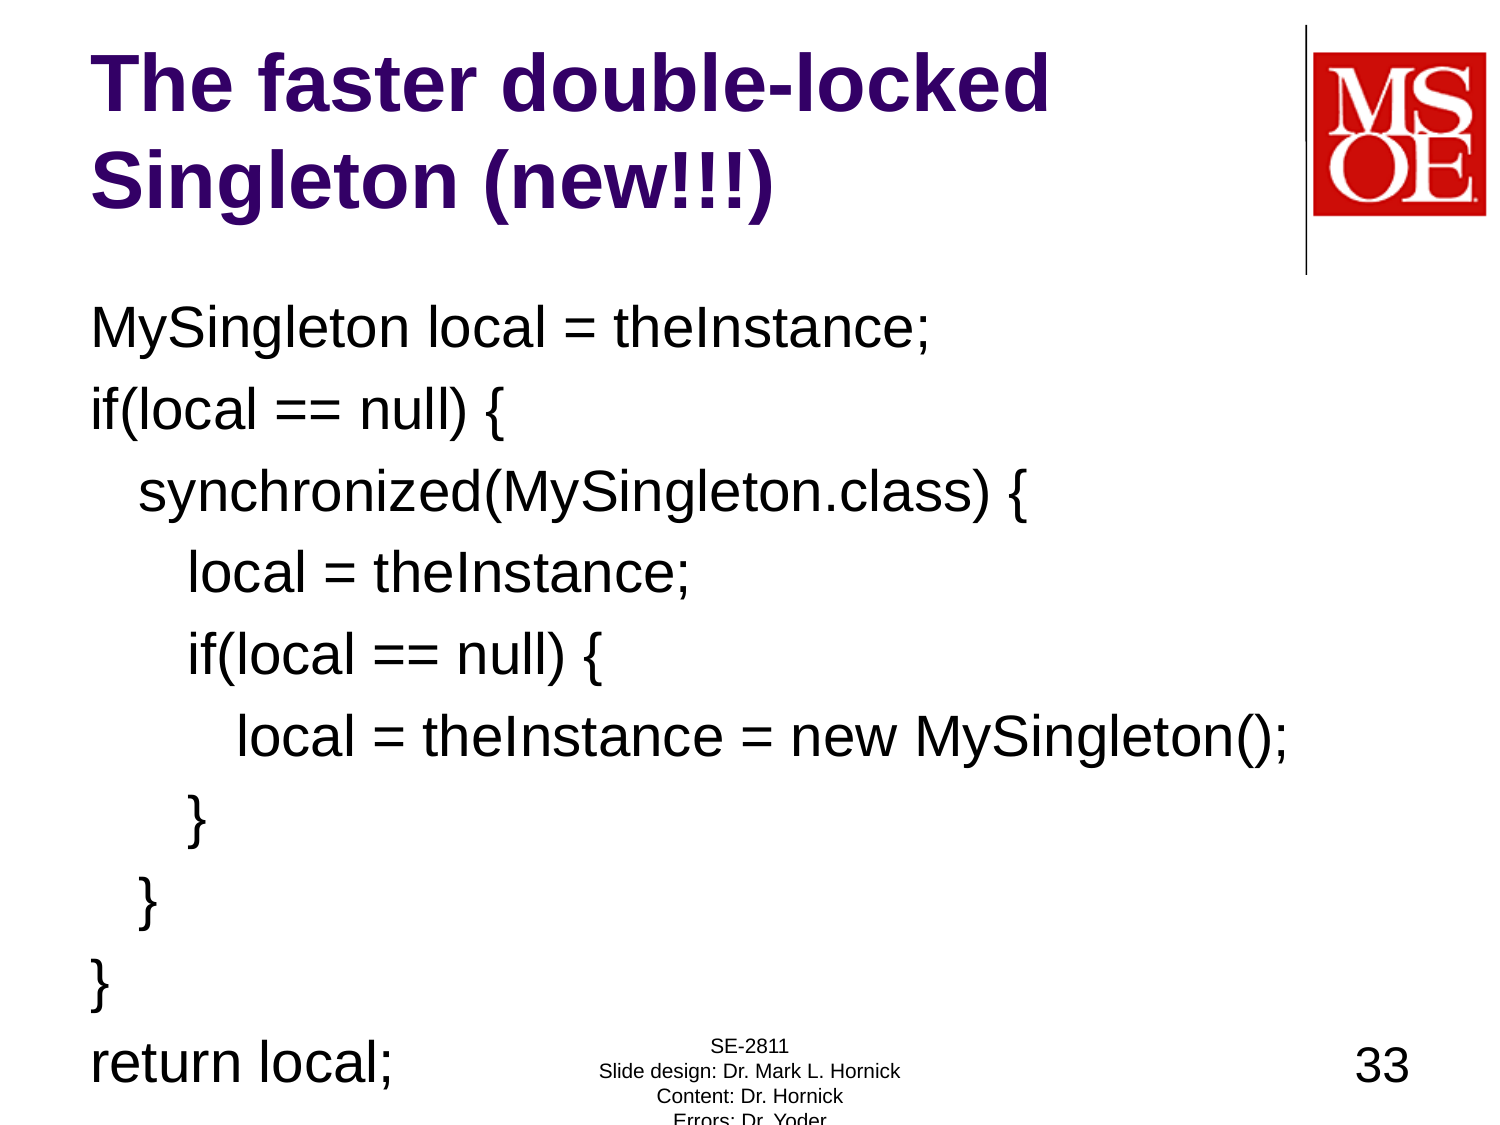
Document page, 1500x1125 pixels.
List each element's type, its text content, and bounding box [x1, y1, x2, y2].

slide_number 33 [1074, 1024, 1426, 1101]
title The faster double-locked Singleton (new!!!) [74, 19, 1313, 233]
picture [1313, 37, 1488, 232]
footer SE-2811 Slide design: Dr. Mark L. Hornick Content: Dr. Hornick Errors: Dr. Yoder [512, 1024, 988, 1101]
list MySingleton local = theInstance; if(local == null) { synchronized(MySingleton.class) { local = theInstance; if(local == null) { local = theInstance = new MySingleton(); } } } return local; [74, 281, 1426, 1006]
